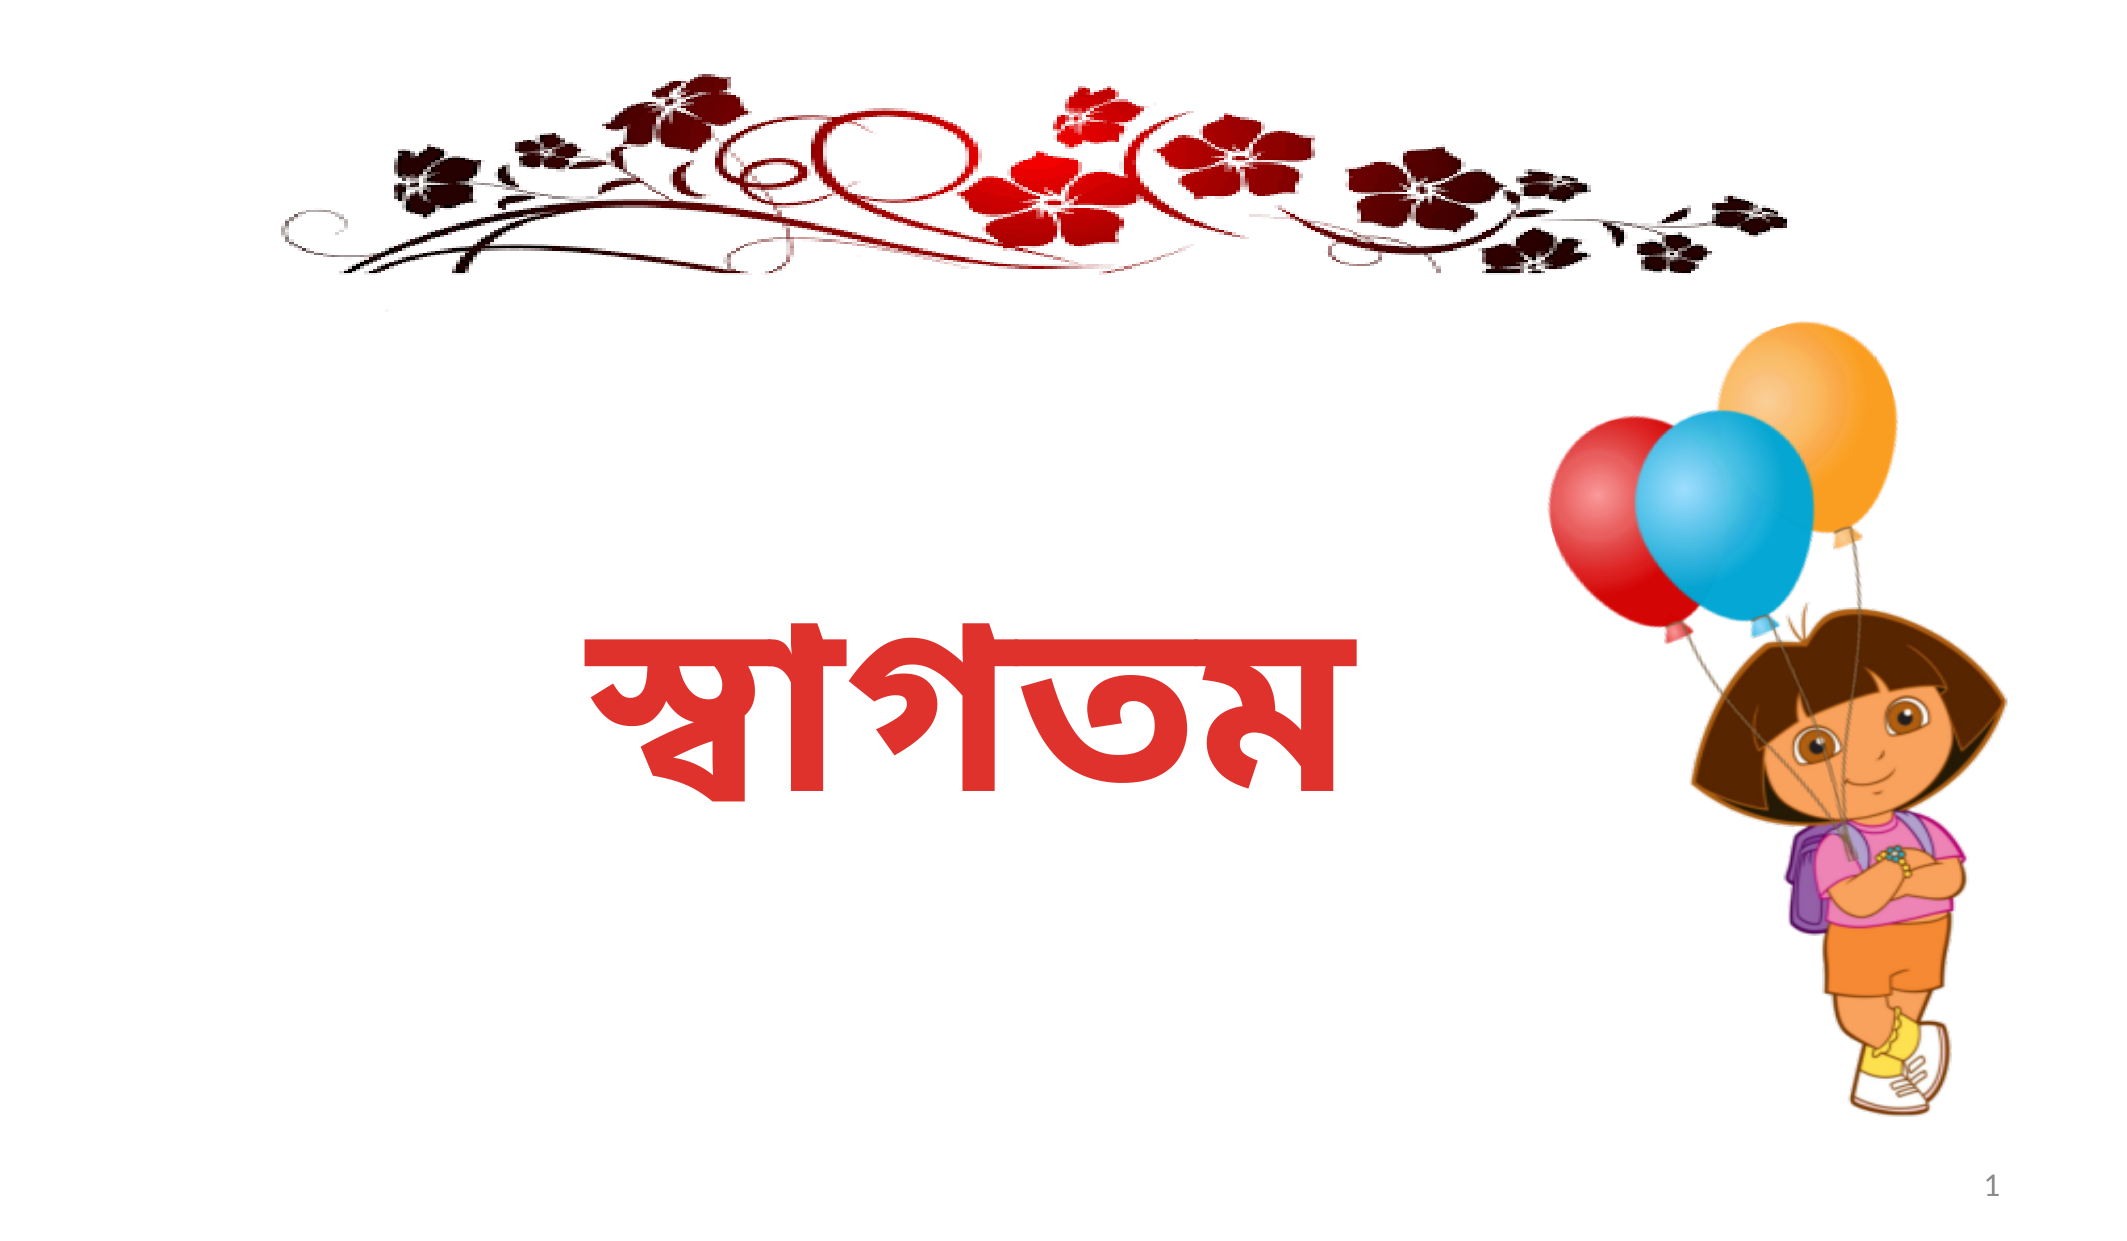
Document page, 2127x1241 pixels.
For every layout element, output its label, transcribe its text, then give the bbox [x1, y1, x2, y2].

picture [1516, 386, 1582, 627]
text_box স্বাগতম [59, 537, 1577, 850]
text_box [1582, 341, 2044, 1129]
picture [244, 23, 1879, 341]
slide_number 1 [1523, 1149, 2020, 1216]
